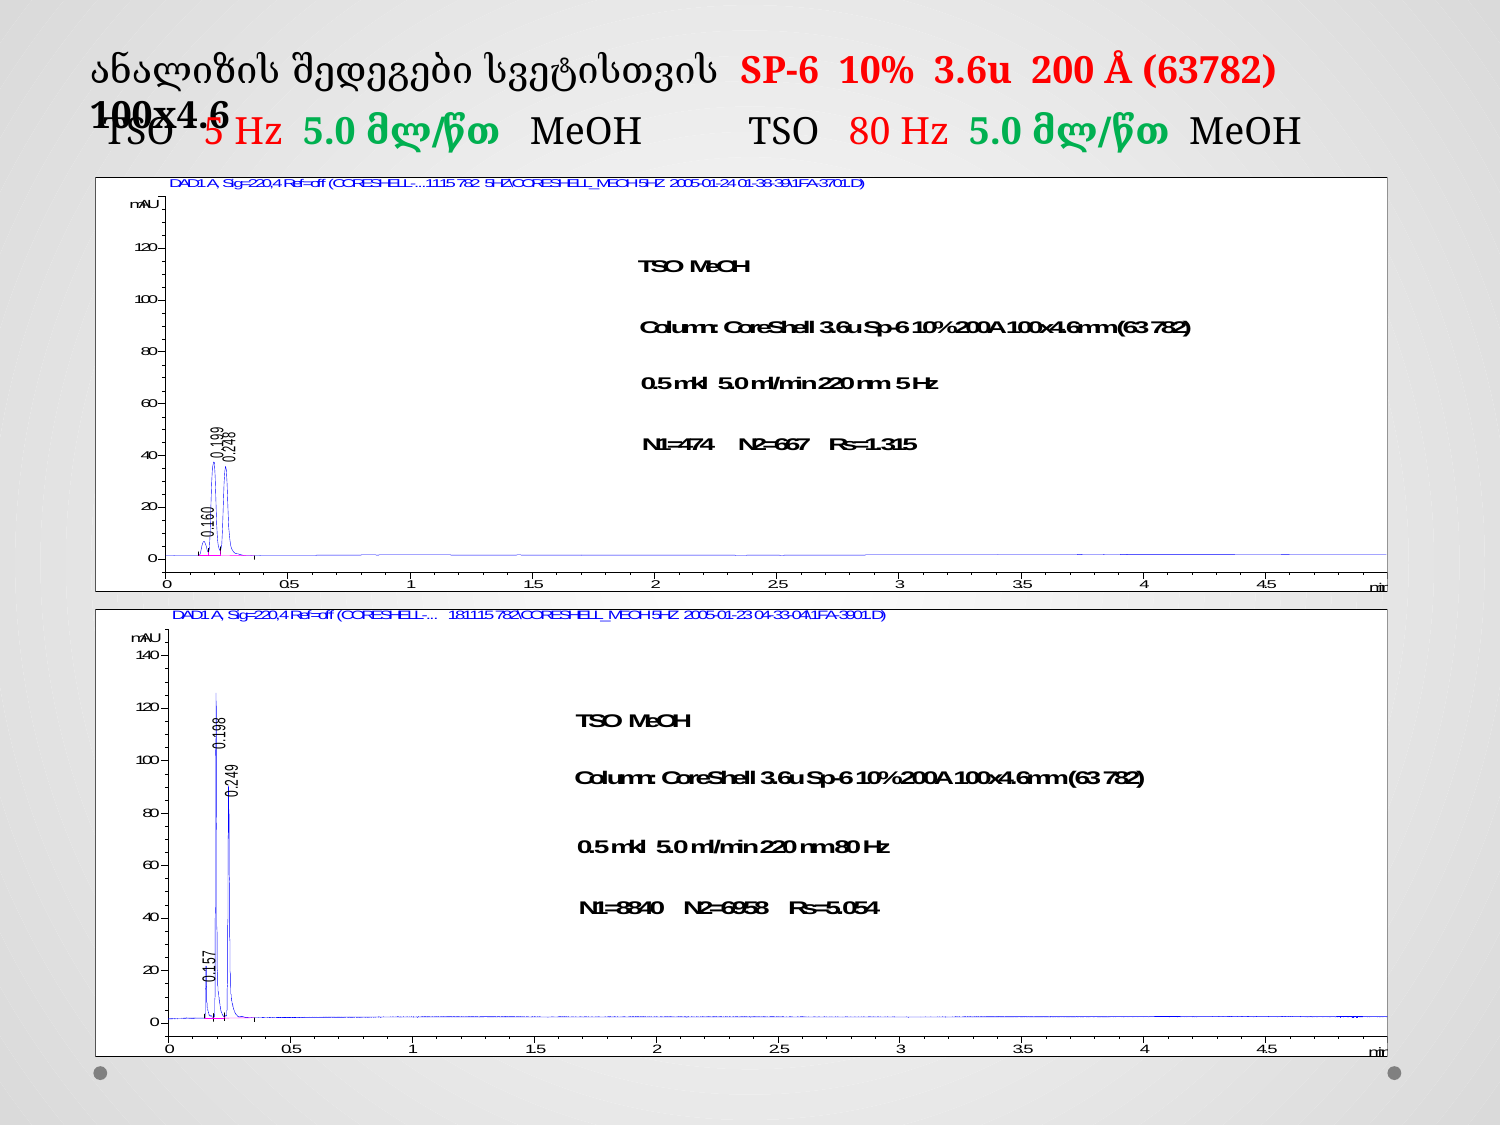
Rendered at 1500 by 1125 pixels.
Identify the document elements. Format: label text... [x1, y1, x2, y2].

text_box ანალიზის შედეგები სვეტისთვის SP-6 10% 3.6u 200 Å (63782) 100x4.6 [75, 38, 1388, 188]
text_box TSO 80 Hz 5.0 მლ/წთ MeOH [733, 99, 1327, 160]
picture [95, 608, 1388, 1058]
text_box TSO 5 Hz 5.0 მლ/წთ MeOH [88, 99, 677, 160]
picture [95, 176, 1388, 593]
